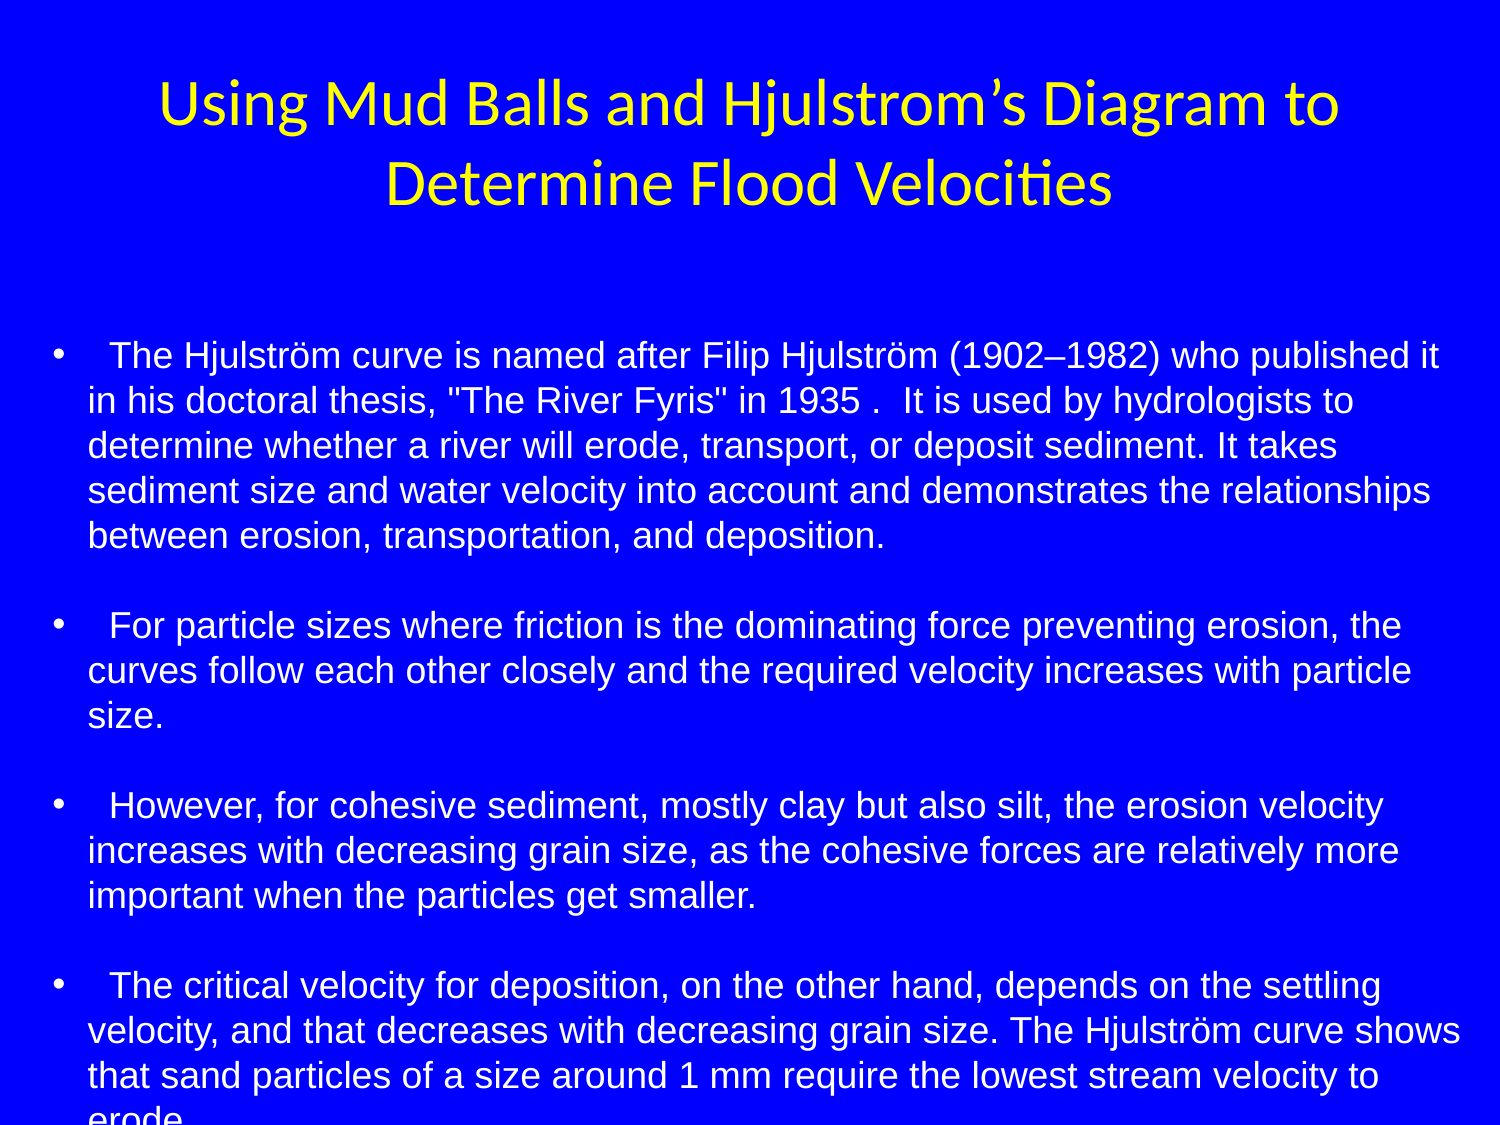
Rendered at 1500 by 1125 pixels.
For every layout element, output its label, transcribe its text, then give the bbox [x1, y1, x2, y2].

title Using Mud Balls and Hjulstrom’s Diagram to Determine Flood Velocities [0, 0, 1500, 279]
text_box The Hjulström curve is named after Filip Hjulström (1902–1982) who published it in his doctoral thesis, "The River Fyris" in 1935 . It is used by hydrologists to determine whether a river will erode, transport, or deposit sediment. It takes sediment size and water velocity into account and demonstrates the relationships between erosion, transportation, and deposition. For particle sizes where friction is the dominating force preventing erosion, the curves follow each other closely and the required velocity increases with particle size. However, for cohesive sediment, mostly clay but also silt, the erosion velocity increases with decreasing grain size, as the cohesive forces are relatively more important when the particles get smaller. The critical velocity for deposition, on the other hand, depends on the settling velocity, and that decreases with decreasing grain size. The Hjulström curve shows that sand particles of a size around 1 mm require the lowest stream velocity to erode. [37, 323, 1488, 1125]
